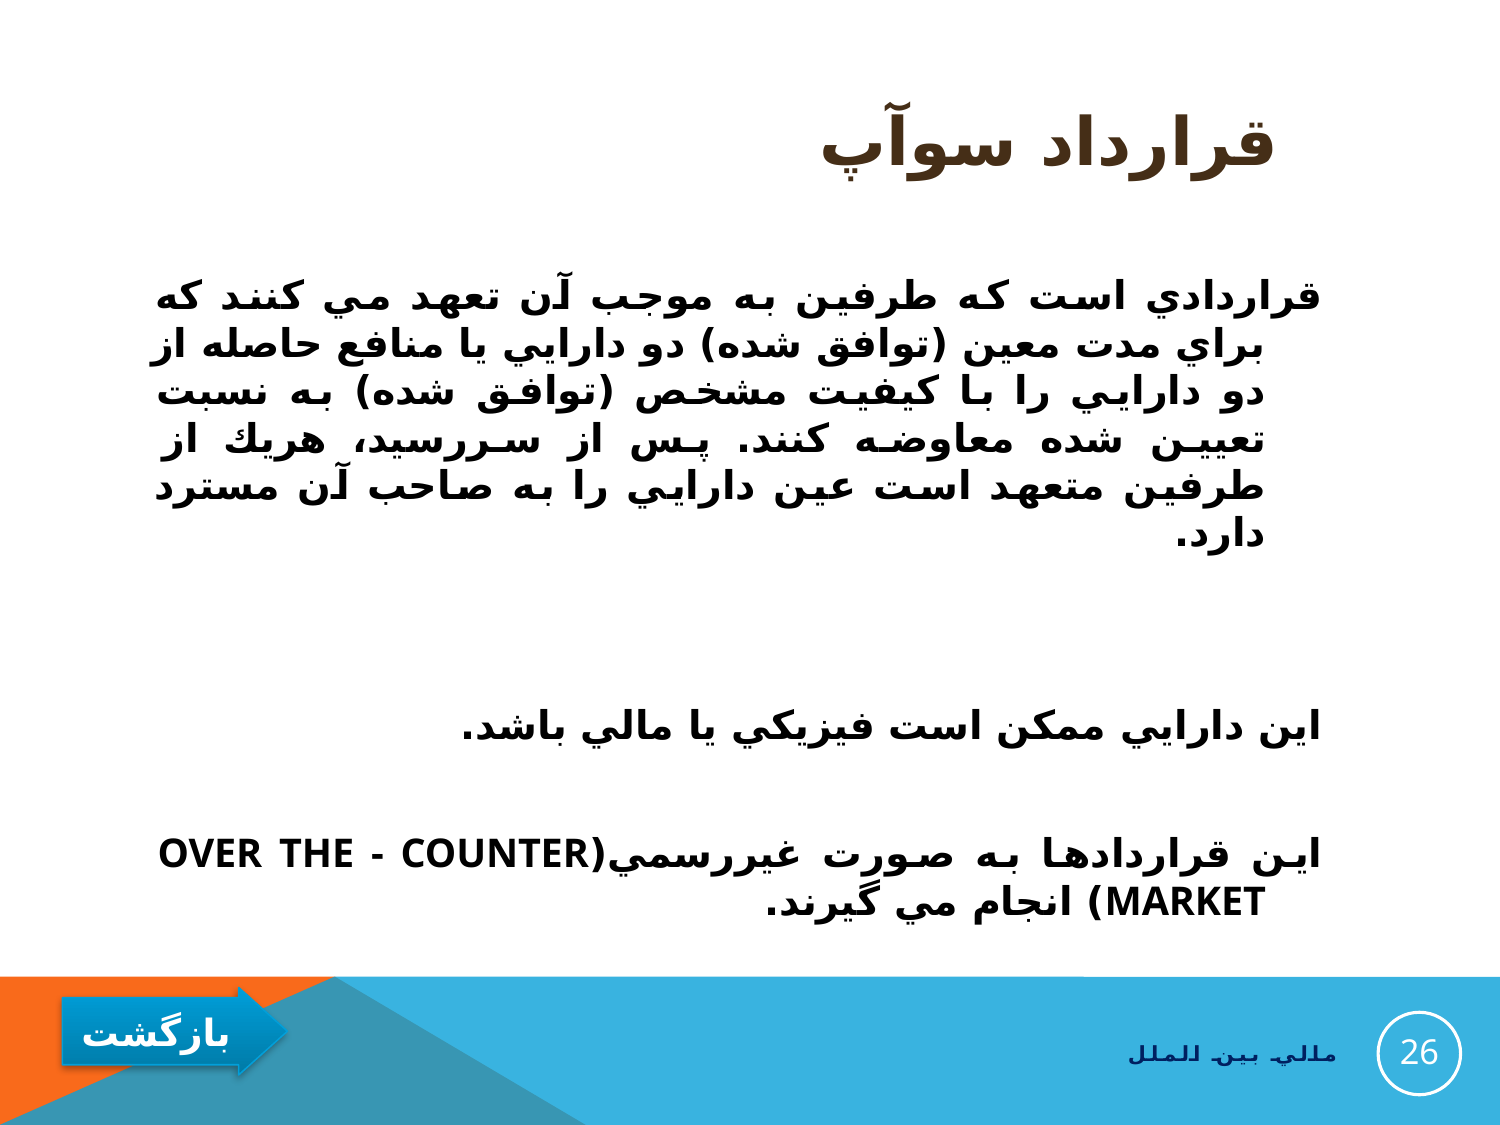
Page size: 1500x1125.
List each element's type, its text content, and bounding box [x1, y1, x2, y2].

footer مالي بين الملل [577, 1031, 1352, 1076]
slide_number 26 [1376, 1010, 1463, 1097]
list قراردادي است كه طرفين به موجب آن تعهد مي كنند كه براي مدت معين (توافق شده) دو دارايي يا منافع حاصله از دو دارايي را با كيفيت مشخص (توافق شده) به نسبت تعيين شده معاوضه كنند. پس از سررسيد، هريك از طرفين متعهد است عين دارايي را به صاحب آن مسترد دارد. اين دارايي ممكن است فيزيكي يا مالي باشد. اين قراردادها به صورت غيررسمي(OVER THE - COUNTER MARKET) انجام مي گيرند. [135, 262, 1338, 917]
title قرارداد سوآپ [75, 45, 1294, 233]
